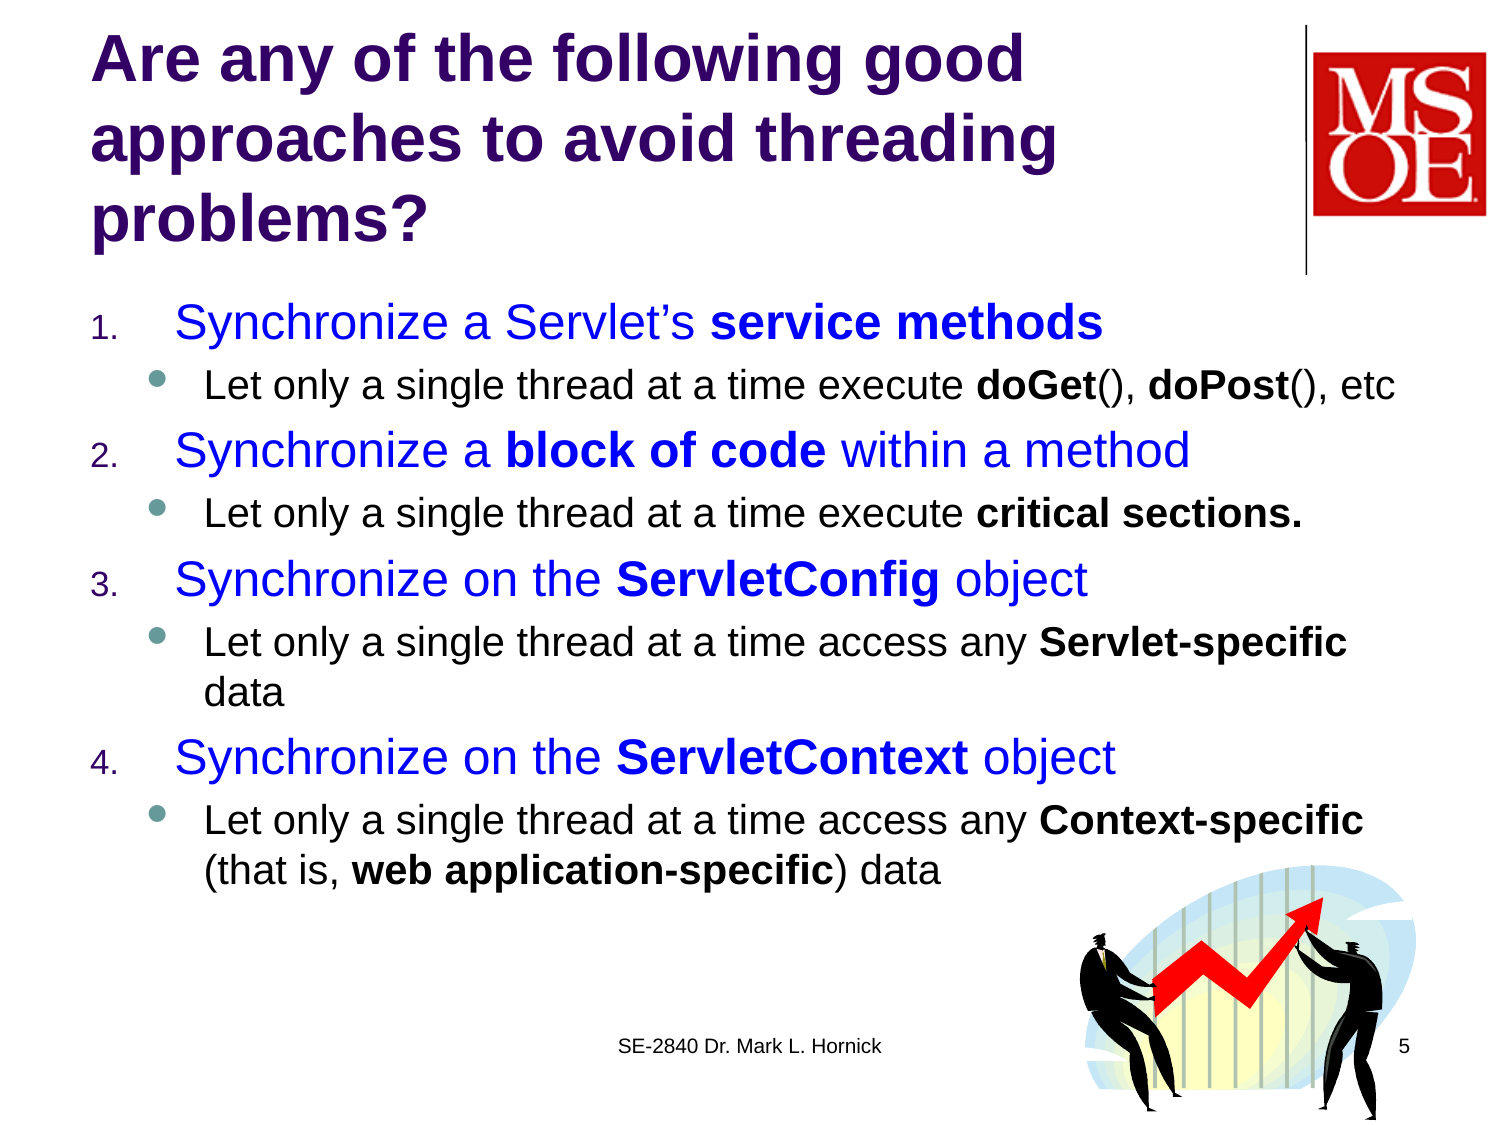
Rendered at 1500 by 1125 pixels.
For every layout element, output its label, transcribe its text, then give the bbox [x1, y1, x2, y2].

footer SE-2840 Dr. Mark L. Hornick [512, 1024, 988, 1101]
list Synchronize a Servlet’s service methods Let only a single thread at a time execute doGet(), doPost(), etc Synchronize a block of code within a method Let only a single thread at a time execute critical sections. Synchronize on the ServletConfig object Let only a single thread at a time access any Servlet-specific data Synchronize on the ServletContext object Let only a single thread at a time access any Context-specific (that is, web application-specific) data [74, 281, 1426, 1006]
picture [1074, 859, 1422, 1125]
title Are any of the following good approaches to avoid threading problems? [74, 49, 1313, 263]
picture [1312, 37, 1488, 232]
